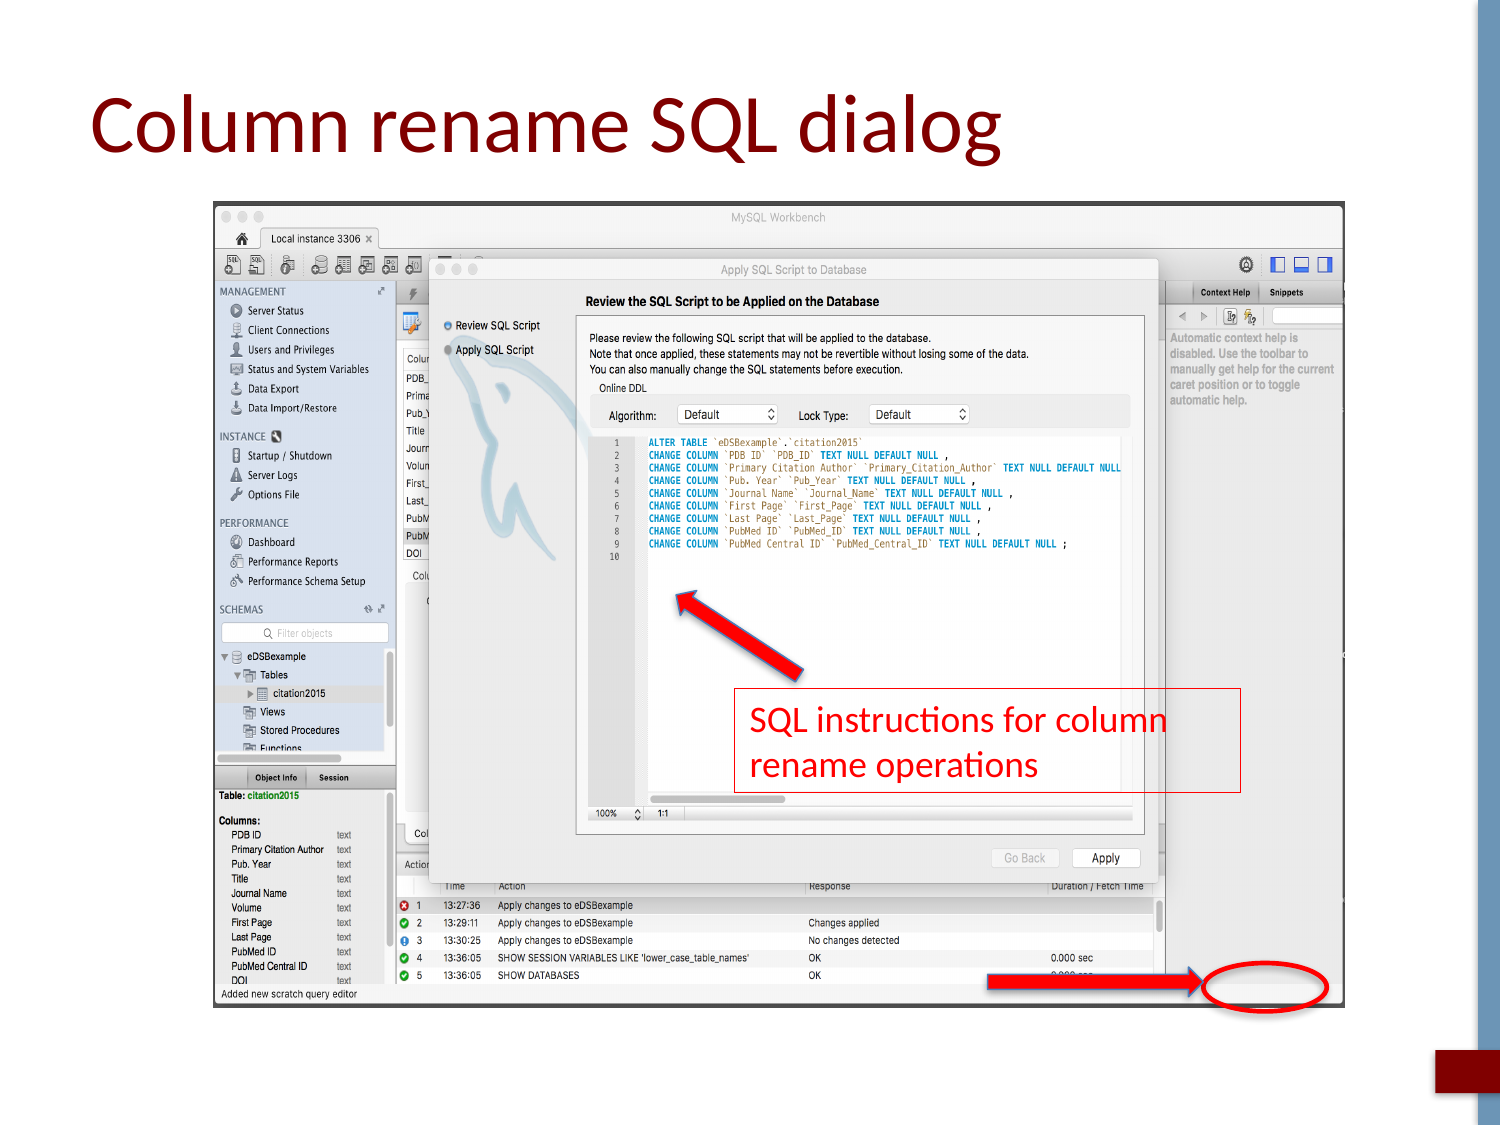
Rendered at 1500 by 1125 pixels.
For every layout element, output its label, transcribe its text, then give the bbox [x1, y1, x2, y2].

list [212, 200, 1345, 1008]
title Column rename SQL dialog [75, 45, 1425, 193]
